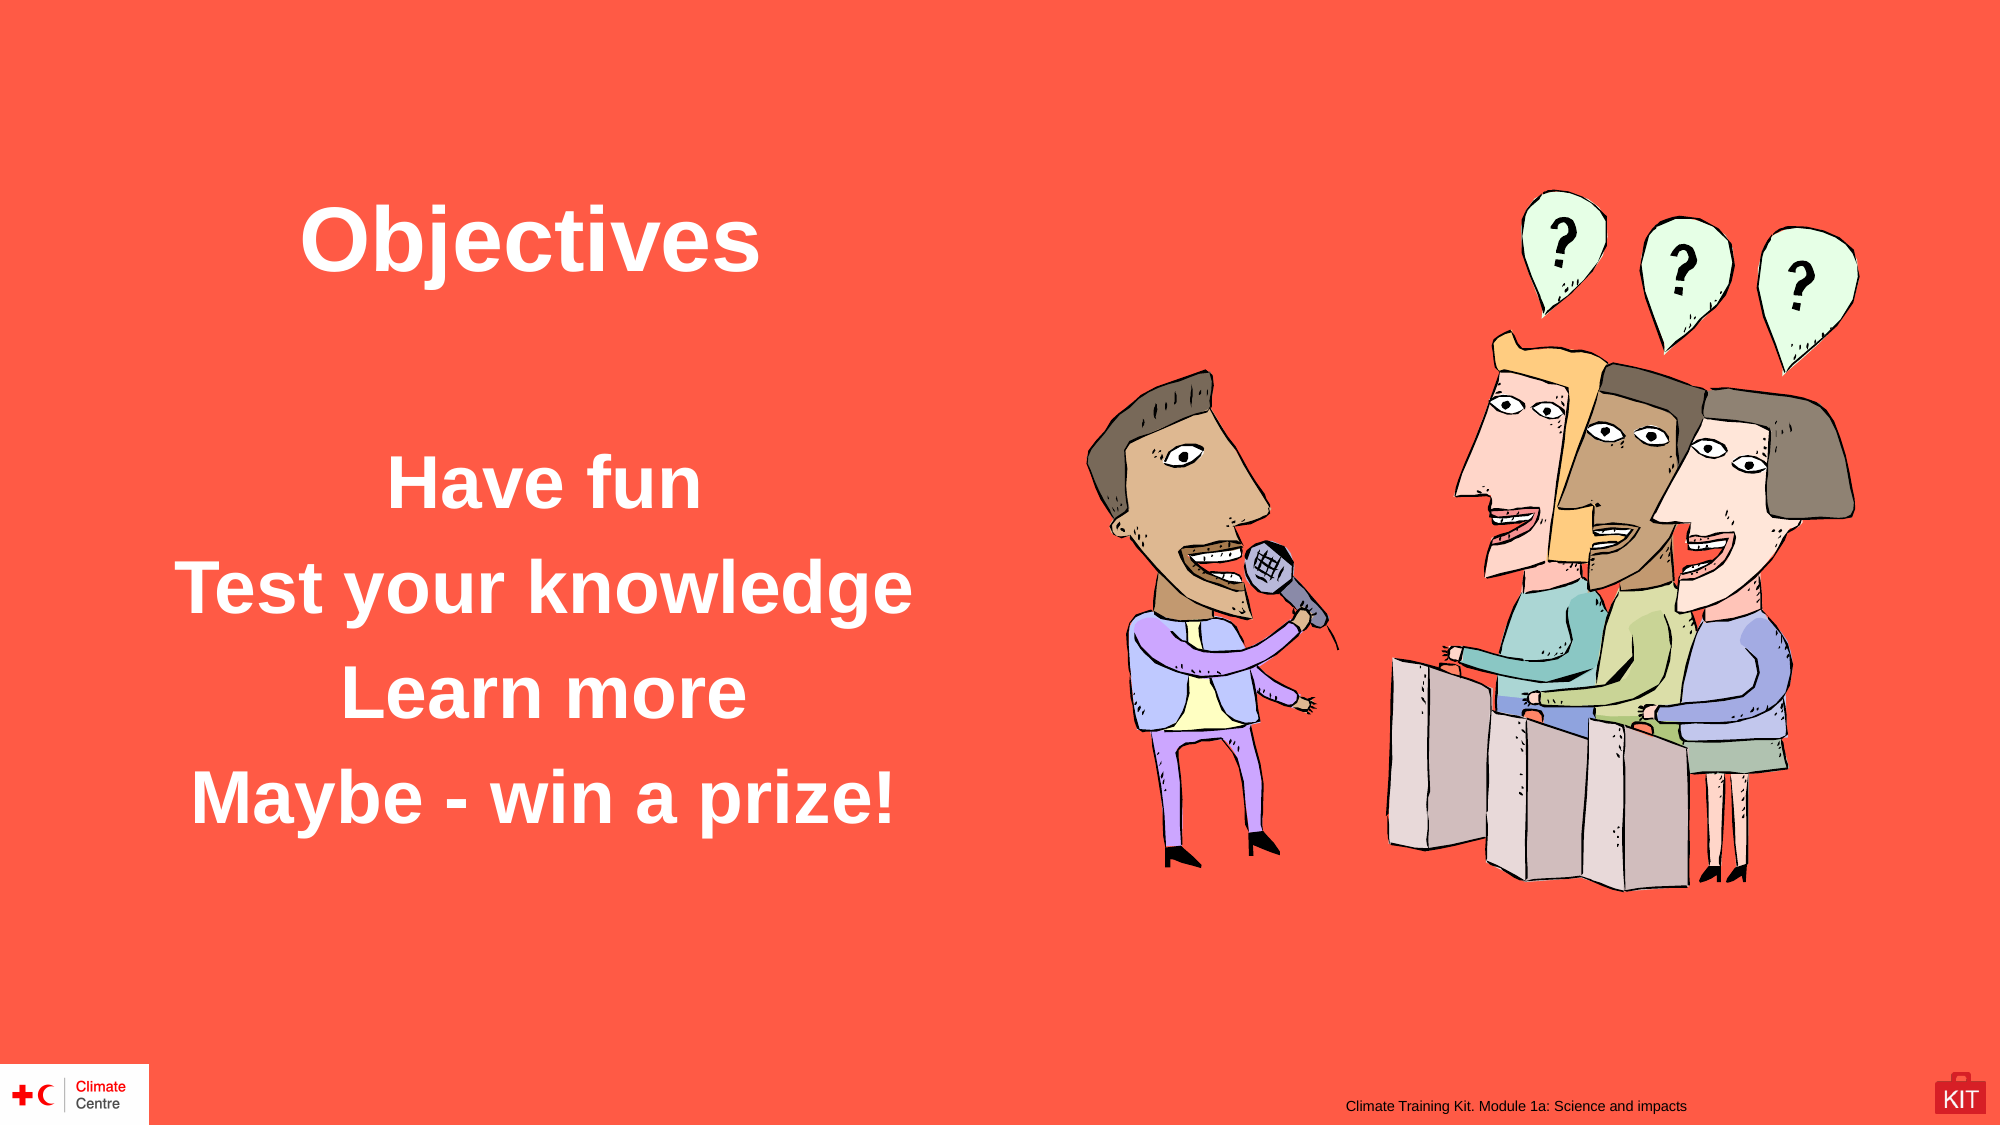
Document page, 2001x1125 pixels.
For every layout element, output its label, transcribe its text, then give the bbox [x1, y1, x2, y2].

picture [1083, 182, 1873, 906]
text_box Objectives Have fun Test your knowledge Learn more Maybe - win a prize! [5, 172, 1084, 895]
picture [0, 1064, 149, 1125]
